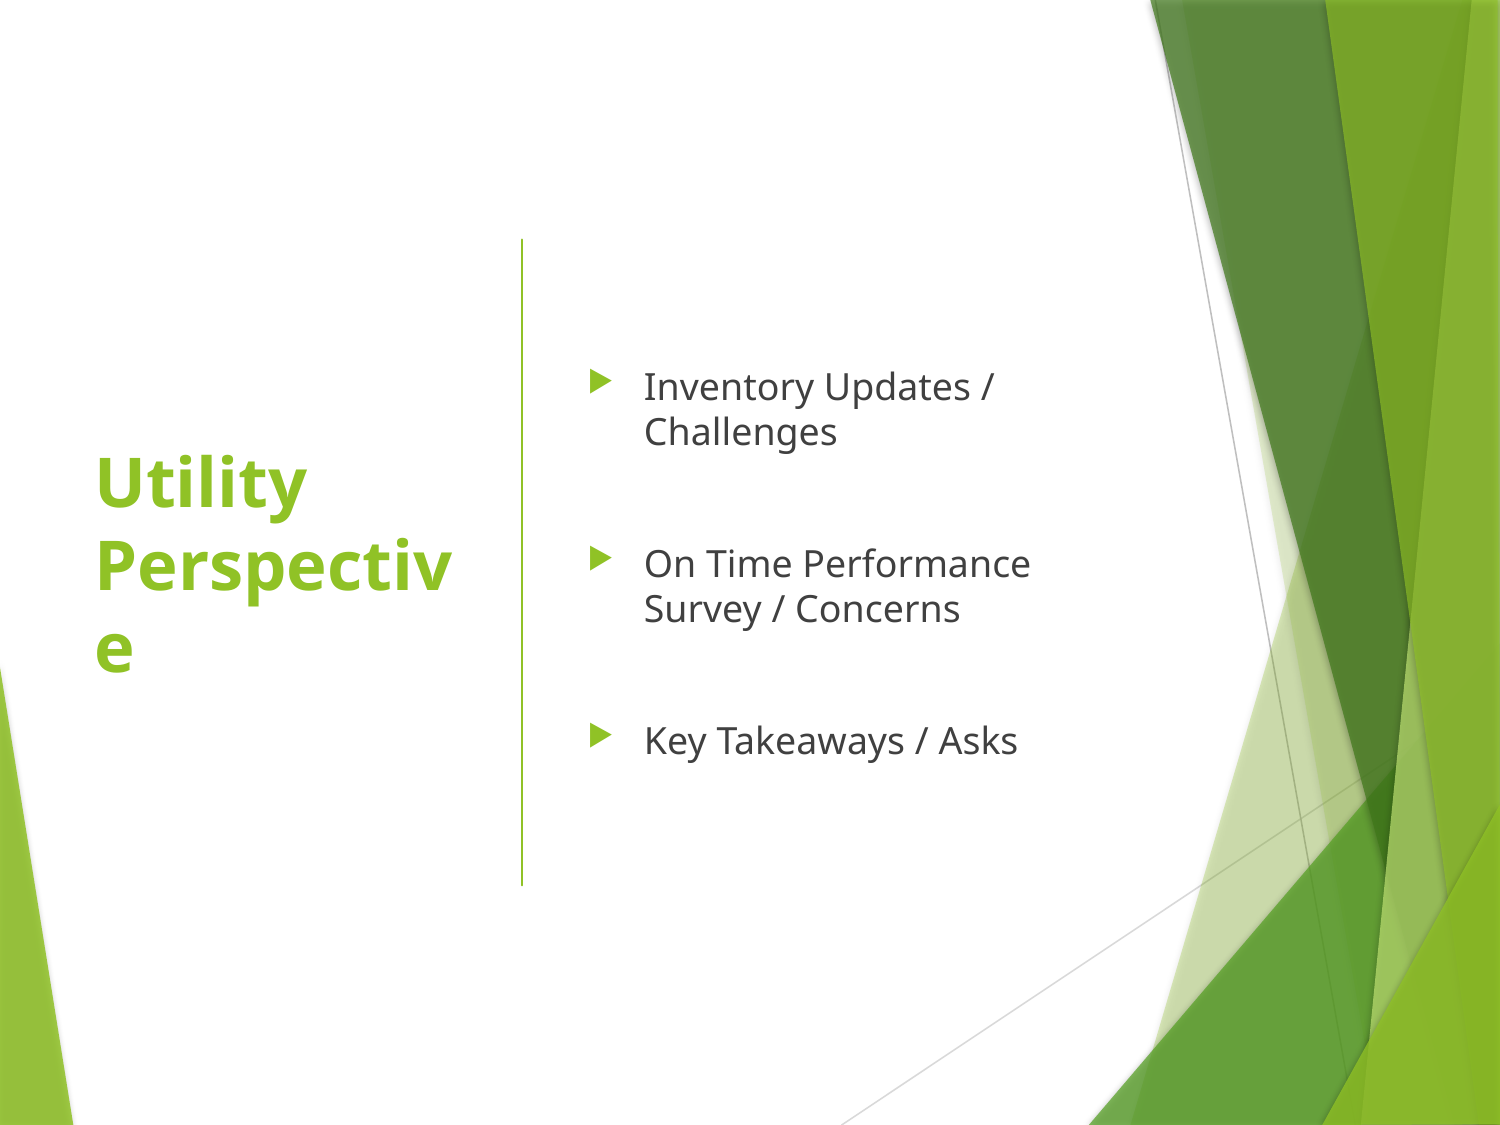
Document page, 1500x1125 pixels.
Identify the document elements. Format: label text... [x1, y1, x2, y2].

title Utility Perspective [79, 133, 494, 991]
list Inventory Updates / Challenges On Time Performance Survey / Concerns Key Takeaways / Asks [572, 133, 1141, 991]
